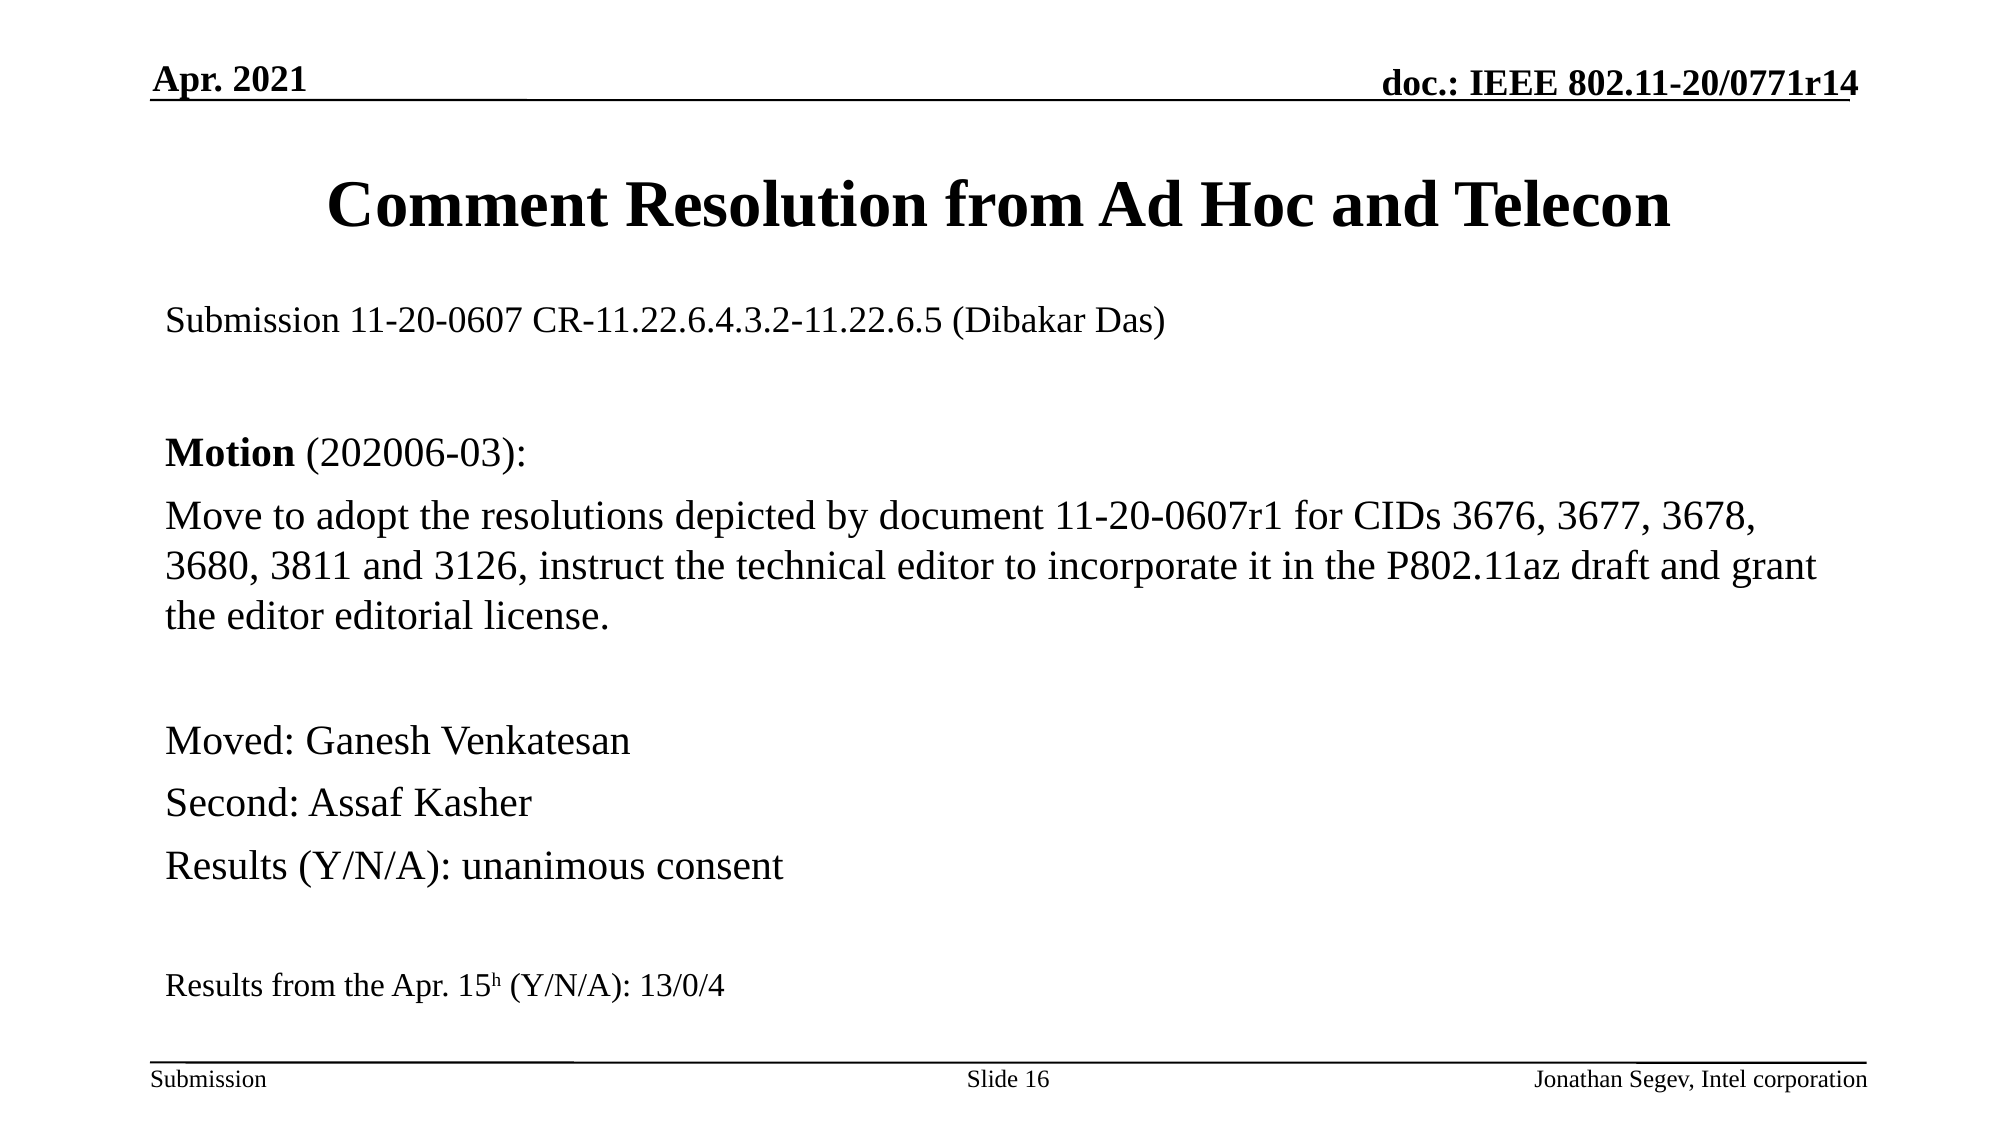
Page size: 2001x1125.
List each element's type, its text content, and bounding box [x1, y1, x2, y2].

list Submission 11-20-0607 CR-11.22.6.4.3.2-11.22.6.5 (Dibakar Das) Motion (202006-03): Move to adopt the resolutions depicted by document 11-20-0607r1 for CIDs 3676, 3677, 3678, 3680, 3811 and 3126, instruct the technical editor to incorporate it in the P802.11az draft and grant the editor editorial license. Moved: Ganesh Venkatesan Second: Assaf Kasher Results (Y/N/A): unanimous consent Results from the Apr. 15h (Y/N/A): 13/0/4 [149, 286, 1850, 1000]
slide_number Slide 16 [950, 1061, 1067, 1123]
footer Jonathan Segev, Intel corporation [1171, 1061, 1869, 1093]
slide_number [152, 54, 563, 100]
title Comment Resolution from Ad Hoc and Telecon [149, 112, 1850, 286]
